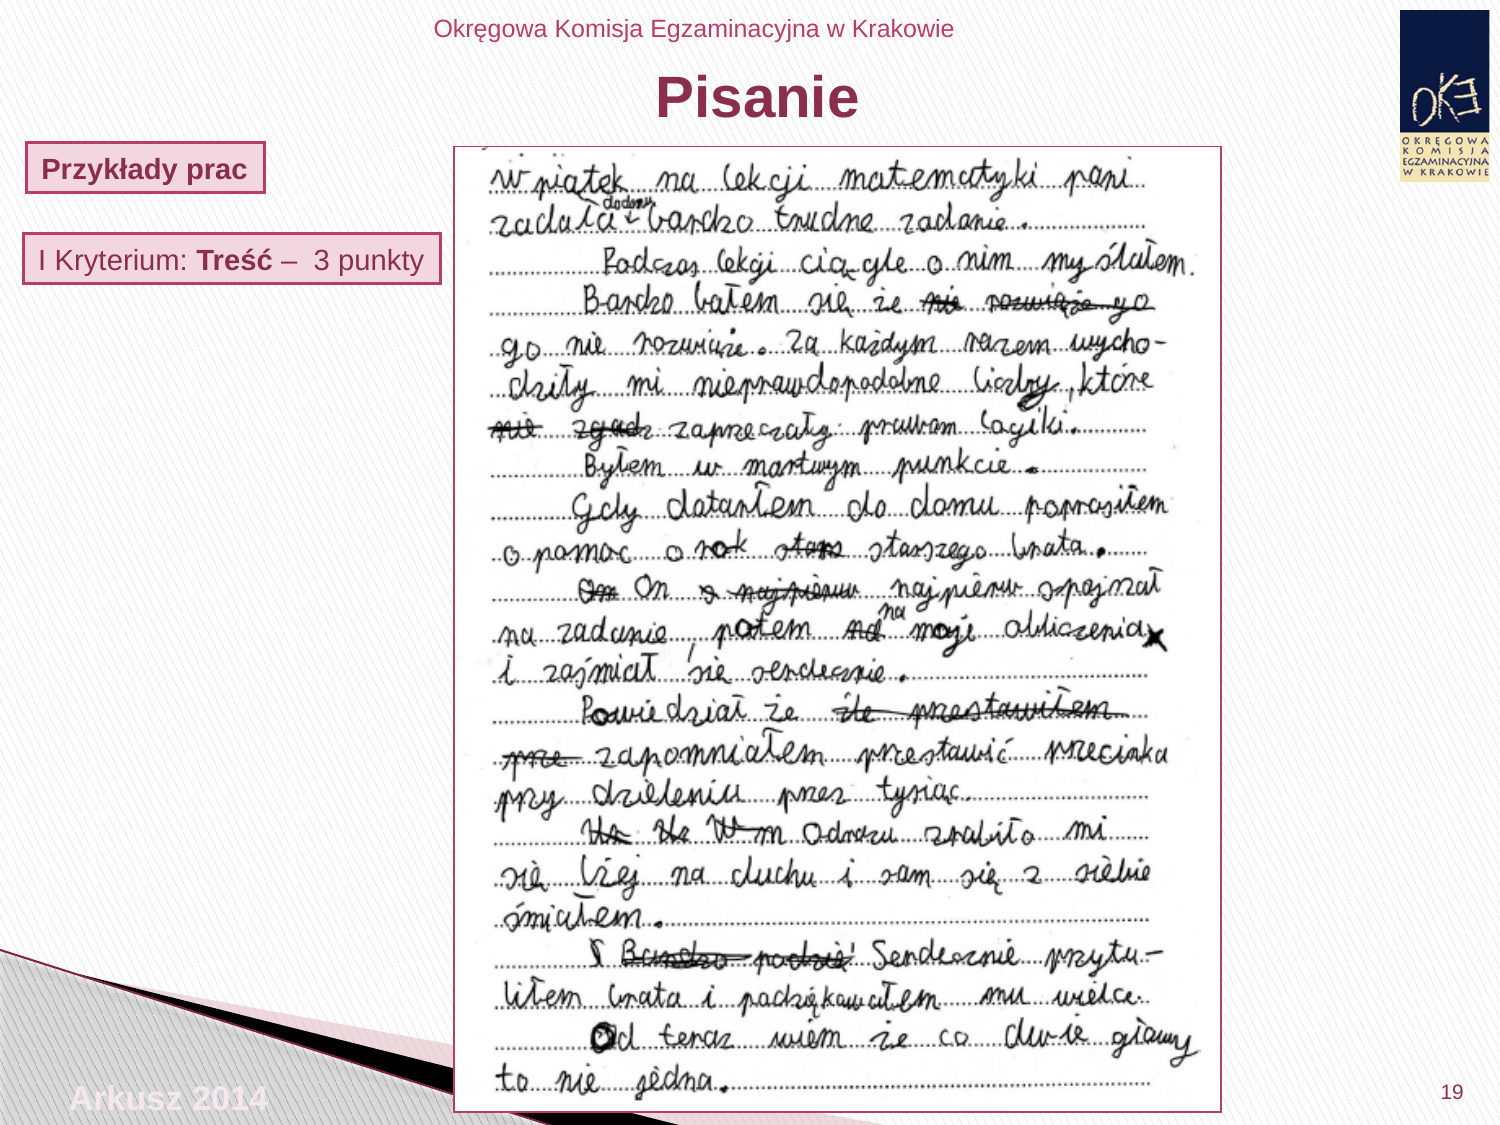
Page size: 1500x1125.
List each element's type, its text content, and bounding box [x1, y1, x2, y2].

text_box Arkusz 2014 [0, 1068, 337, 1125]
slide_number 19 [1418, 1051, 1479, 1112]
picture [454, 146, 1221, 1112]
title Pisanie [82, 0, 1433, 188]
text_box Przykłady prac [26, 142, 265, 193]
picture [1433, 10, 1490, 182]
text_box I Kryterium: Treść – 3 punkty [23, 233, 441, 284]
